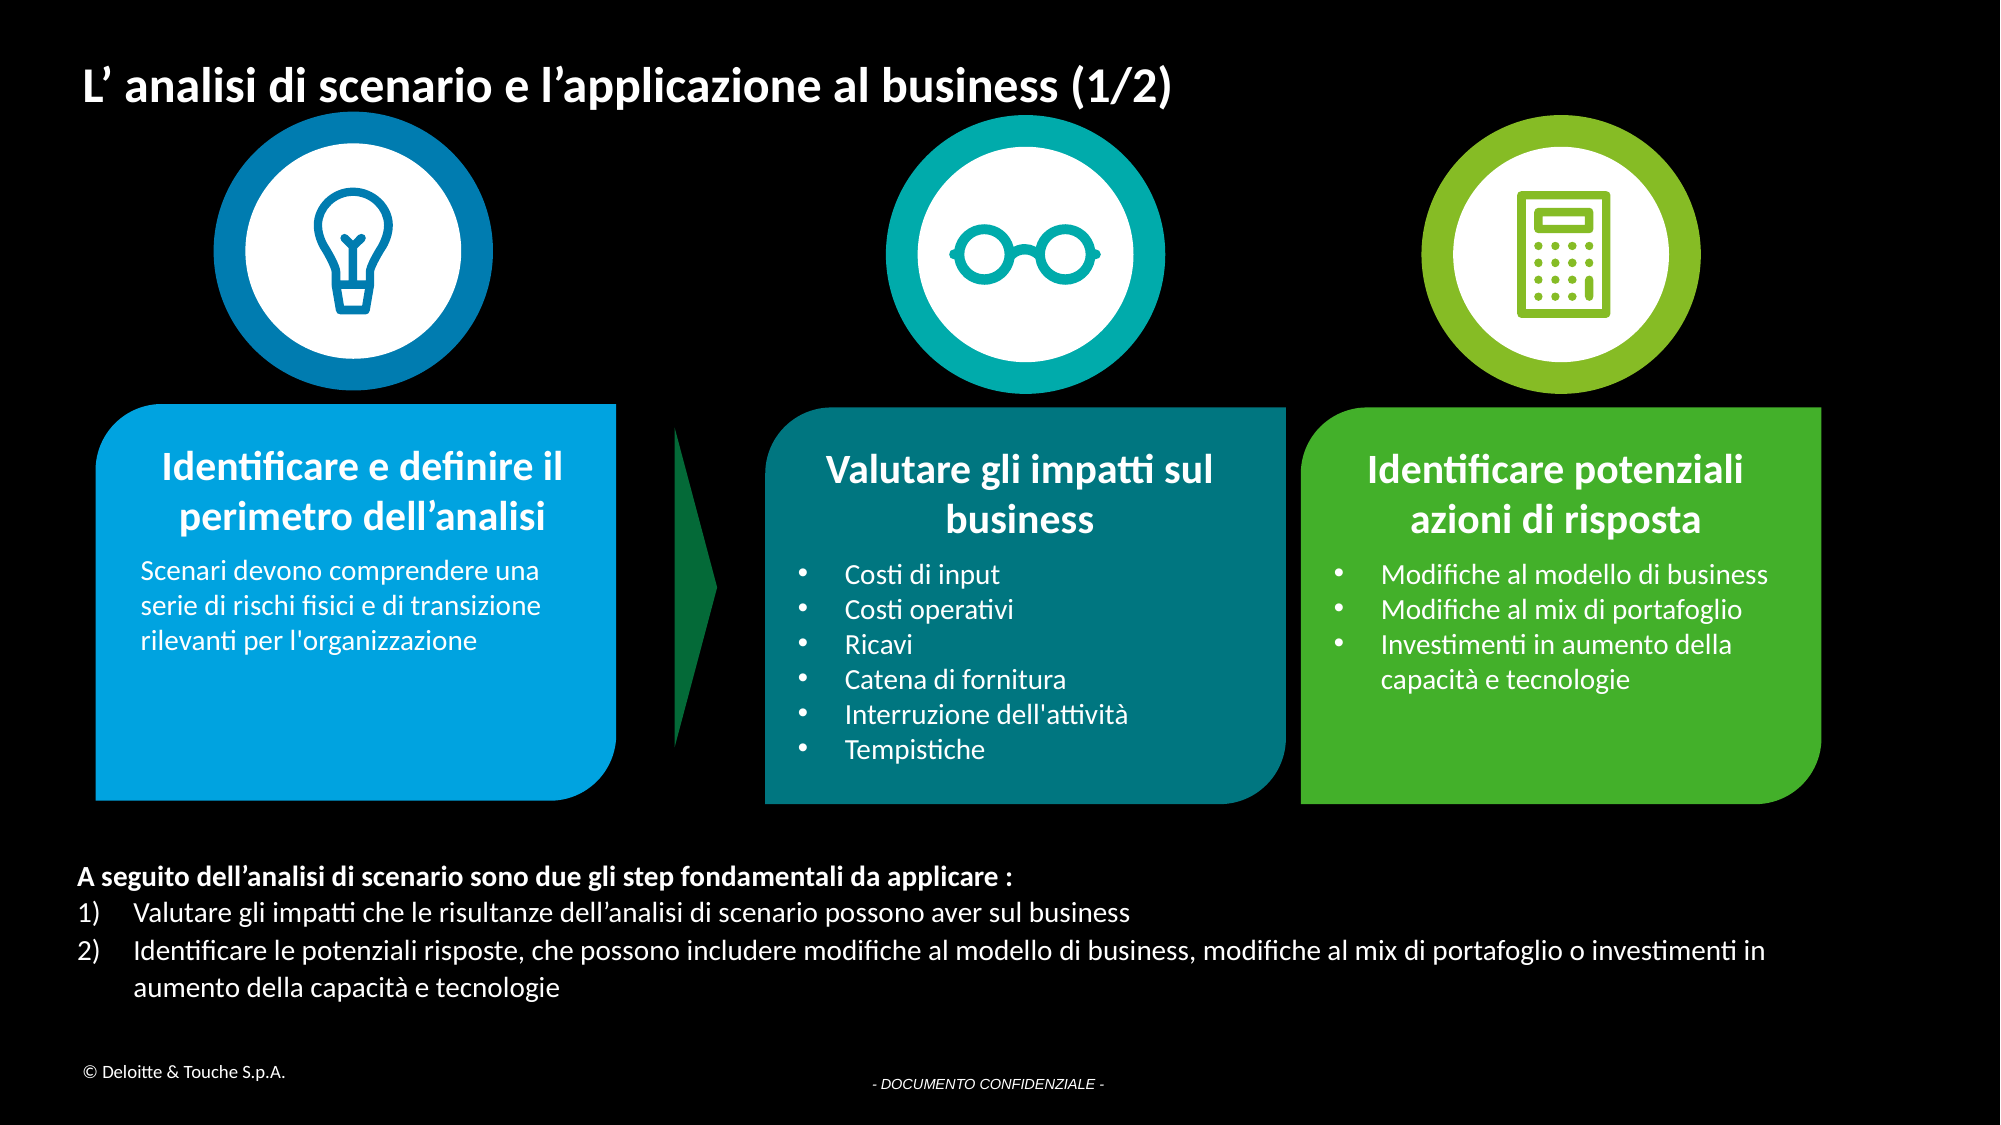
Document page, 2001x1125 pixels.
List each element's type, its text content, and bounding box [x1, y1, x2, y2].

text_box [213, 111, 493, 391]
title L’ analisi di scenario e l’applicazione al business (1/2) [82, 52, 1586, 108]
text_box [917, 146, 1134, 363]
text_box [1300, 407, 1822, 805]
text_box [674, 427, 718, 748]
text_box [949, 224, 1101, 285]
text_box Identificare potenziali azioni di risposta [1321, 434, 1790, 547]
text_box Costi di input Costi operativi Ricavi Catena di fornitura Interruzione dell'attività Tempistiche [783, 547, 1257, 773]
text_box [885, 115, 1166, 394]
text_box [1453, 146, 1670, 363]
text_box [95, 443, 617, 801]
text_box Identificare e definire il perimetro dell’analisi [101, 431, 624, 547]
text_box Valutare gli impatti sul business [802, 434, 1237, 547]
text_box Modifiche al modello di business Modifiche al mix di portafoglio Investimenti in aumento della capacità e tecnologie [1319, 547, 1793, 703]
text_box [765, 407, 1286, 805]
text_box [245, 143, 462, 359]
text_box [108, 403, 617, 431]
text_box A seguito dell’analisi di scenario sono due gli step fondamentali da applicare : Valutare gli impatti che le risultanze dell’analisi di scenario possono aver sul business Identificare le potenziali risposte, che possono includere modifiche al modello di business, modifiche al mix di portafoglio o investimenti in aumento della capacità e tecnologie [77, 854, 1809, 962]
text_box [1421, 115, 1701, 394]
text_box Scenari devono comprendere una serie di rischi fisici e di transizione rilevanti per l'organizzazione [125, 544, 600, 664]
text_box [313, 187, 393, 315]
text_box [1517, 191, 1611, 318]
